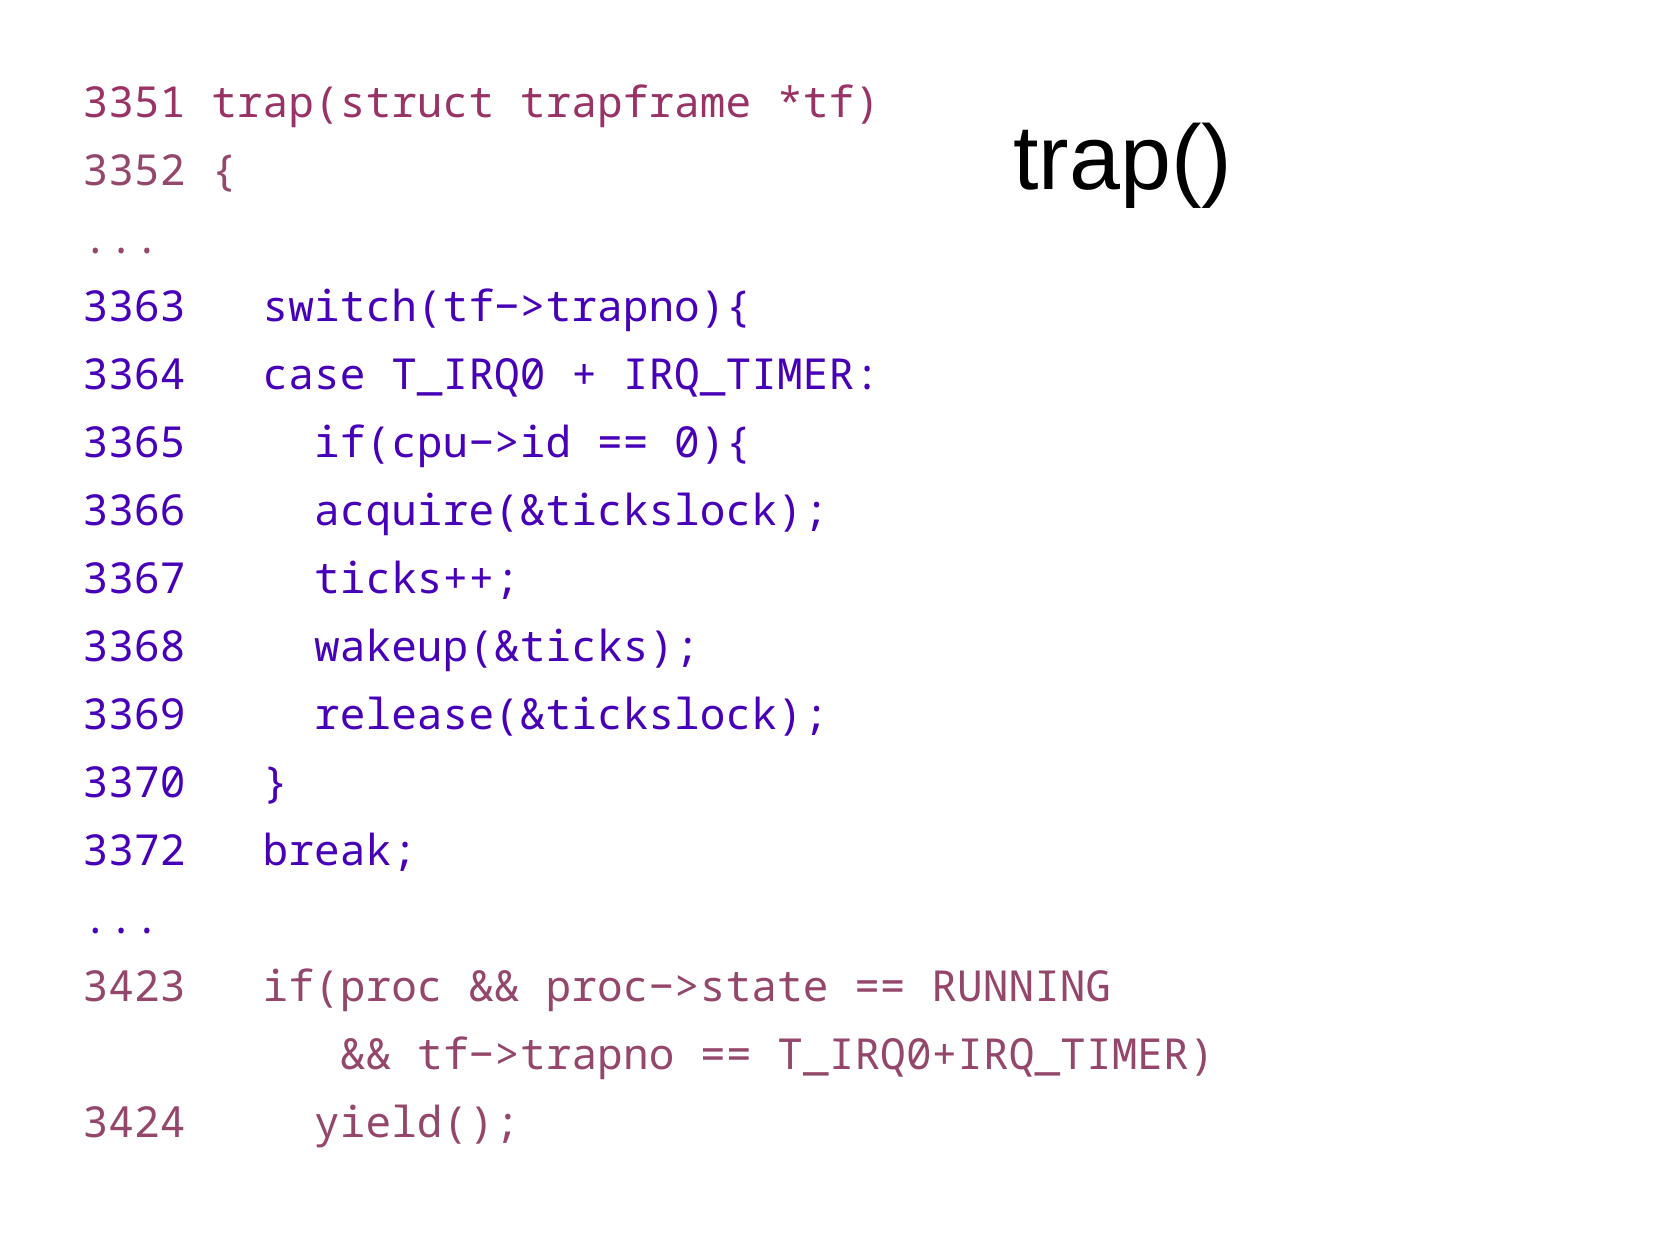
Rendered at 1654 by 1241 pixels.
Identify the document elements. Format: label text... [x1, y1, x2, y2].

list 3351 trap(struct trapframe *tf) 3352 { ... 3363 switch(tf−>trapno){ 3364 case T_IRQ0 + IRQ_TIMER: 3365 if(cpu−>id == 0){ 3366 acquire(&tickslock); 3367 ticks++; 3368 wakeup(&ticks); 3369 release(&tickslock); 3370 } 3372 break; ... 3423 if(proc && proc−>state == RUNNING && tf−>trapno == T_IRQ0+IRQ_TIMER) 3424 yield(); [82, 75, 1571, 1163]
title trap() [675, 49, 1571, 257]
